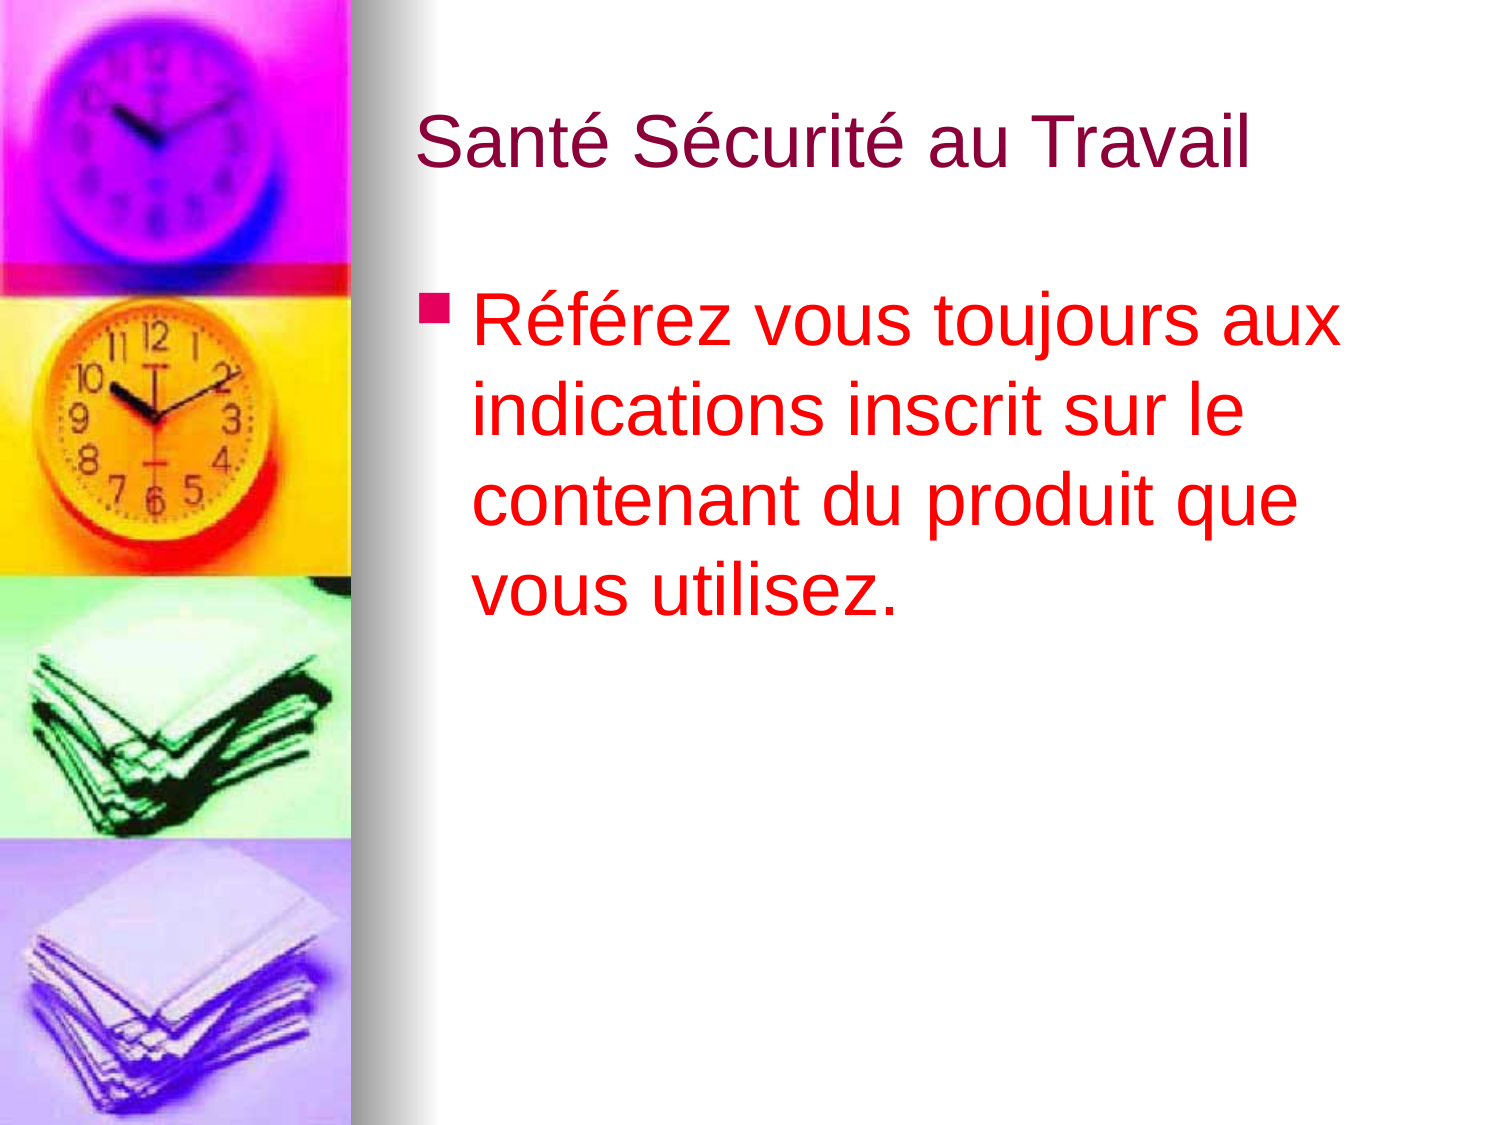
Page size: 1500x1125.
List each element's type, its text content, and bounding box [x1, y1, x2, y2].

list Référez vous toujours aux indications inscrit sur le contenant du produit que vous utilisez. [399, 262, 1450, 1000]
picture [0, 0, 351, 1125]
title Santé Sécurité au Travail [399, 37, 1450, 238]
